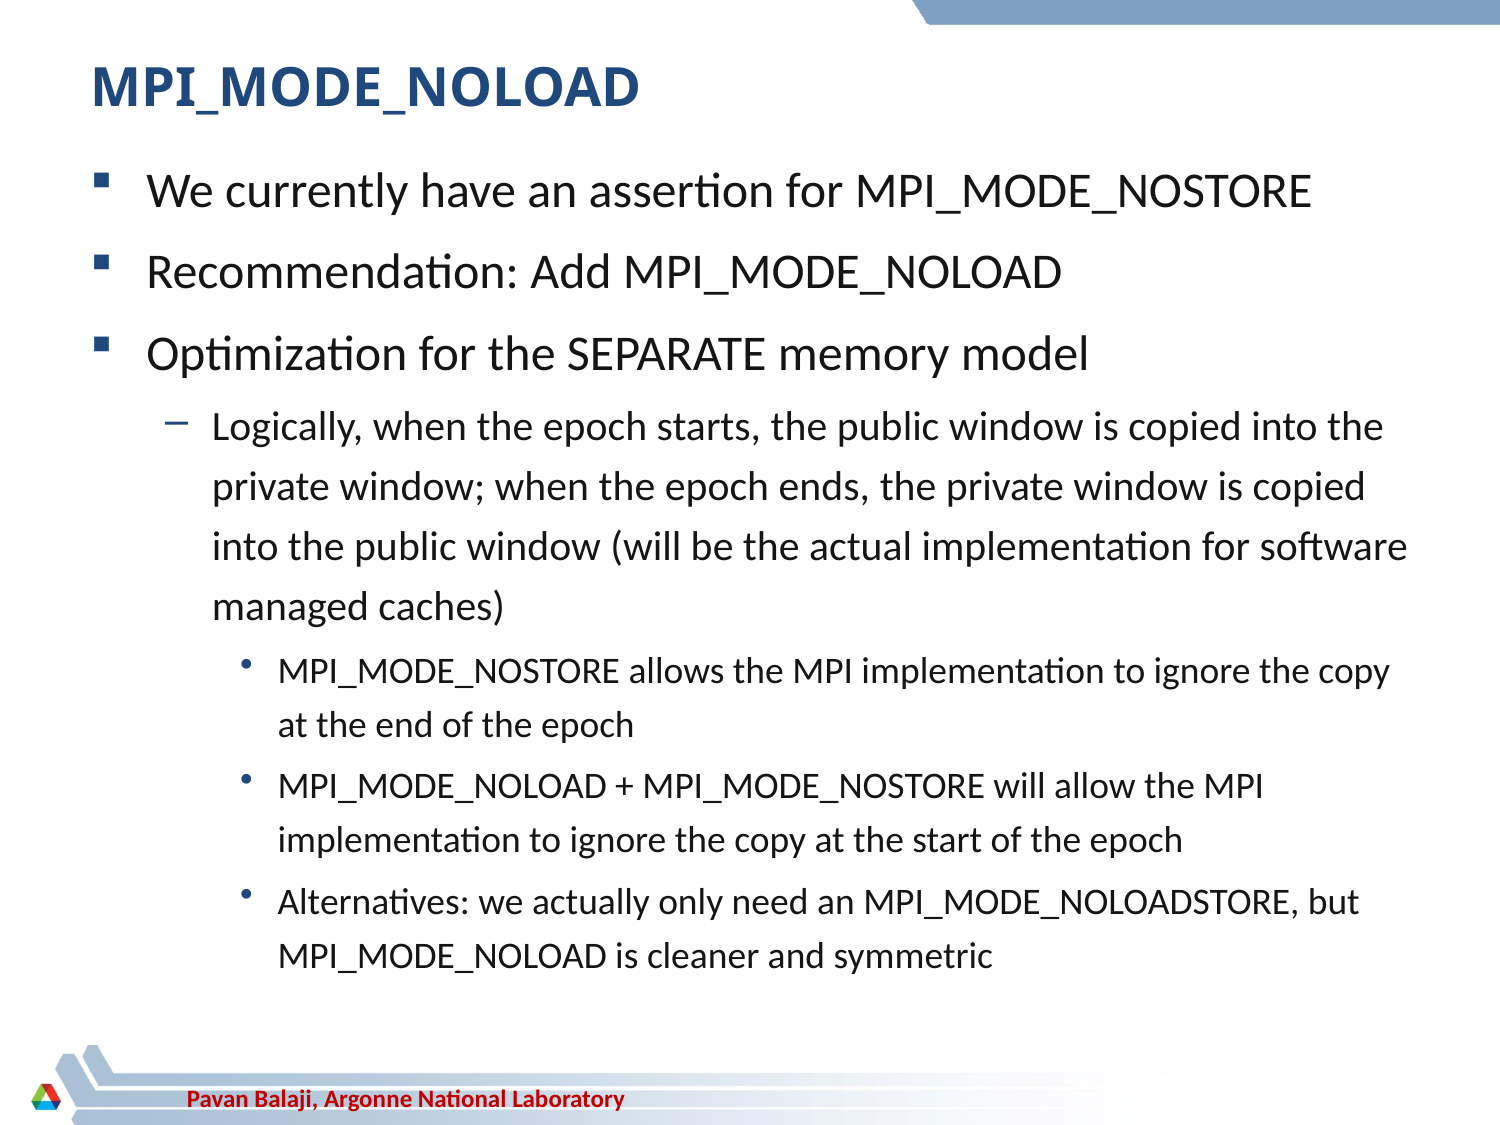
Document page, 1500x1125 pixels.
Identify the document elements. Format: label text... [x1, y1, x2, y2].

picture [0, 1037, 1500, 1125]
list We currently have an assertion for MPI_MODE_NOSTORE Recommendation: Add MPI_MODE_NOLOAD Optimization for the SEPARATE memory model Logically, when the epoch starts, the public window is copied into the private window; when the epoch ends, the private window is copied into the public window (will be the actual implementation for software managed caches) MPI_MODE_NOSTORE allows the MPI implementation to ignore the copy at the end of the epoch MPI_MODE_NOLOAD + MPI_MODE_NOSTORE will allow the MPI implementation to ignore the copy at the start of the epoch Alternatives: we actually only need an MPI_MODE_NOLOADSTORE, but MPI_MODE_NOLOAD is cleaner and symmetric [74, 137, 1426, 1038]
title MPI_MODE_NOLOAD [74, 44, 1426, 137]
picture [0, 0, 1500, 26]
